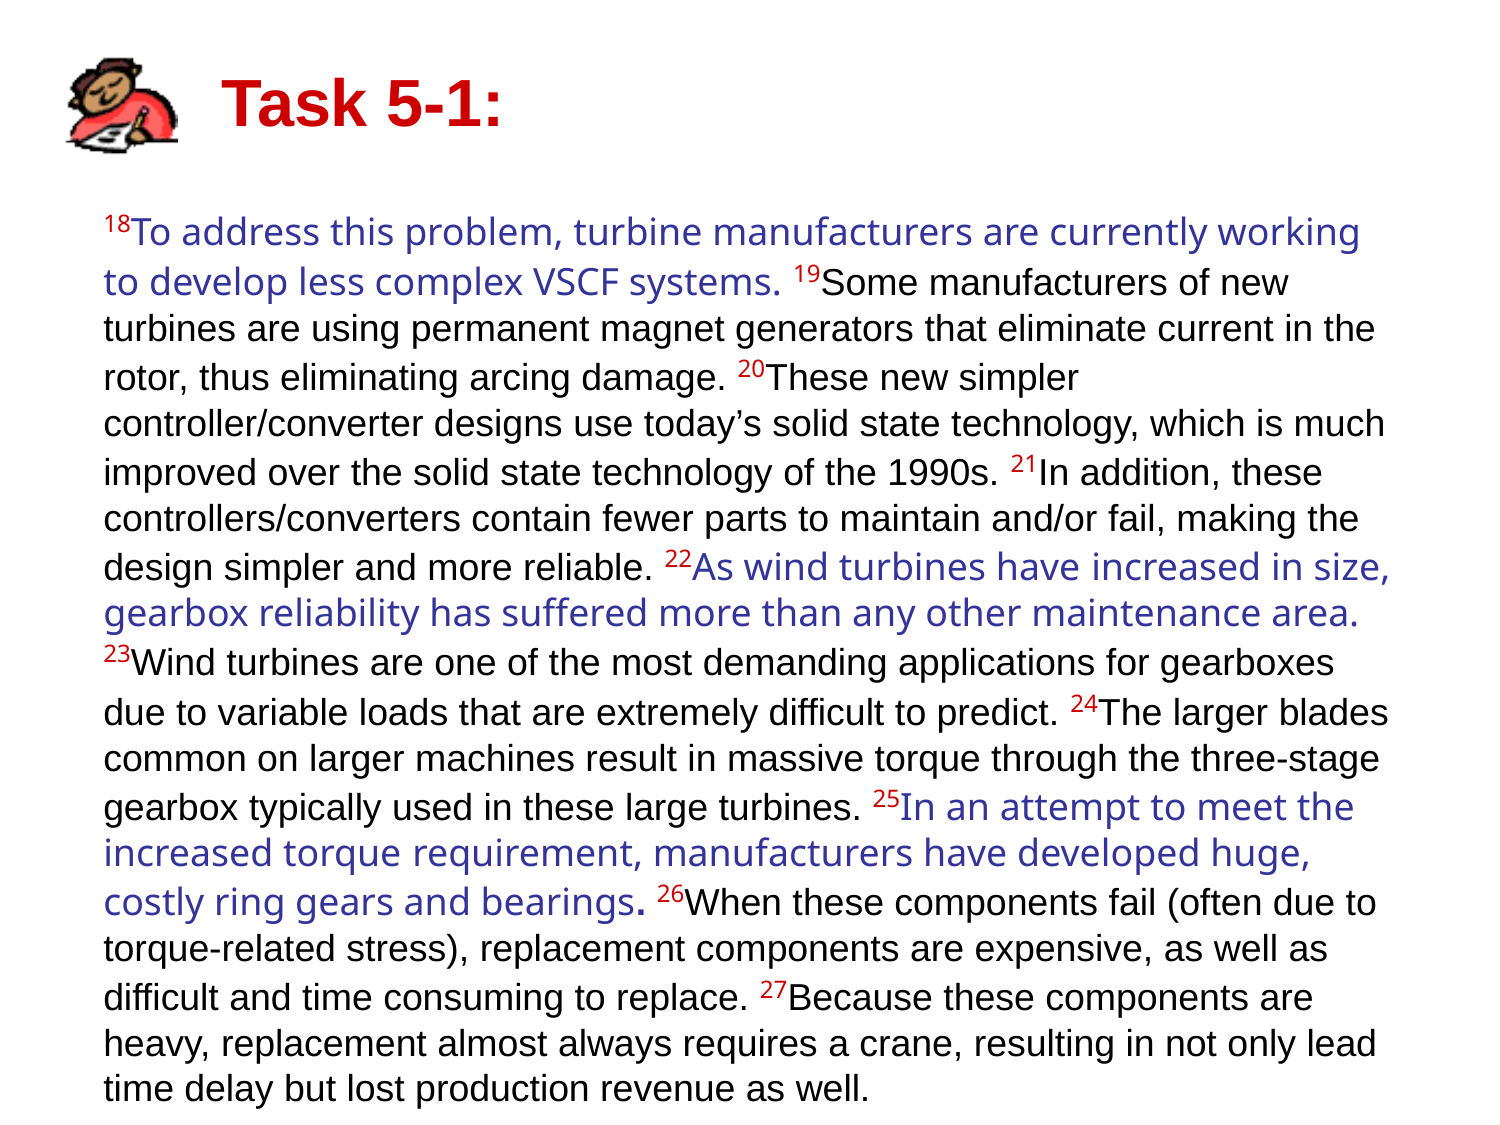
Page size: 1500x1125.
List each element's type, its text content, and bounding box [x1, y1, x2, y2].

text_box 18To address this problem, turbine manufacturers are currently working to develop less complex VSCF systems. 19Some manufacturers of new turbines are using permanent magnet generators that eliminate current in the rotor, thus eliminating arcing damage. 20These new simpler controller/converter designs use today’s solid state technology, which is much improved over the solid state technology of the 1990s. 21In addition, these controllers/converters contain fewer parts to maintain and/or fail, making the design simpler and more reliable. 22As wind turbines have increased in size, gearbox reliability has suffered more than any other maintenance area. 23Wind turbines are one of the most demanding applications for gearboxes due to variable loads that are extremely difficult to predict. 24The larger blades common on larger machines result in massive torque through the three-stage gearbox typically used in these large turbines. 25In an attempt to meet the increased torque requirement, manufacturers have developed huge, costly ring gears and bearings. 26When these components fail (often due to torque-related stress), replacement components are expensive, as well as difficult and time consuming to replace. 27Because these components are heavy, replacement almost always requires a crane, resulting in not only lead time delay but lost production revenue as well. [88, 196, 1412, 1117]
title Task 5-1: [206, 50, 1425, 150]
picture [64, 54, 178, 163]
